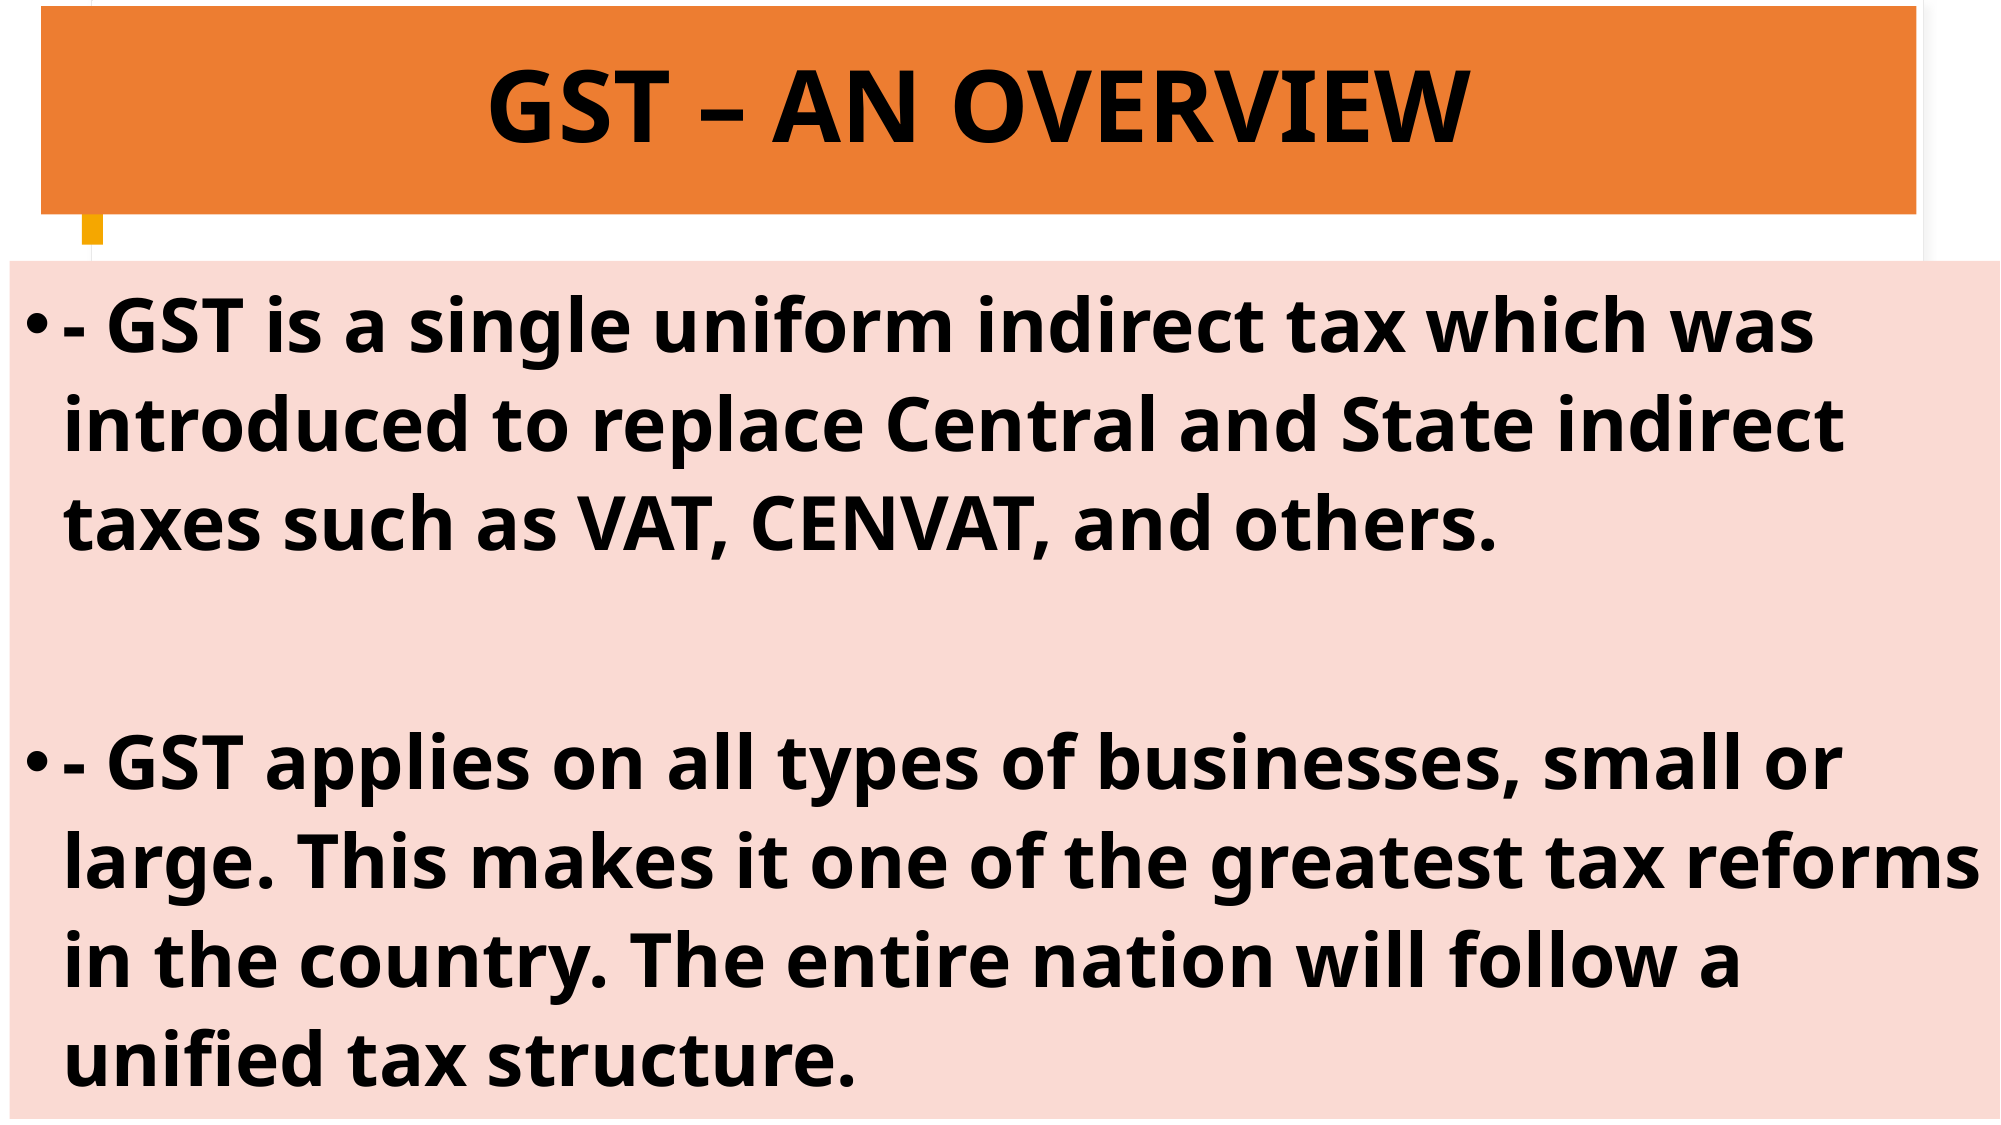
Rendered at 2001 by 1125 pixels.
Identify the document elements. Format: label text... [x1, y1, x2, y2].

list - GST is a single uniform indirect tax which was introduced to replace Central and State indirect taxes such as VAT, CENVAT, and others. - GST applies on all types of businesses, small or large. This makes it one of the greatest tax reforms in the country. The entire nation will follow a unified tax structure. [9, 260, 2000, 1119]
title GST – AN OVERVIEW [41, 6, 1917, 215]
